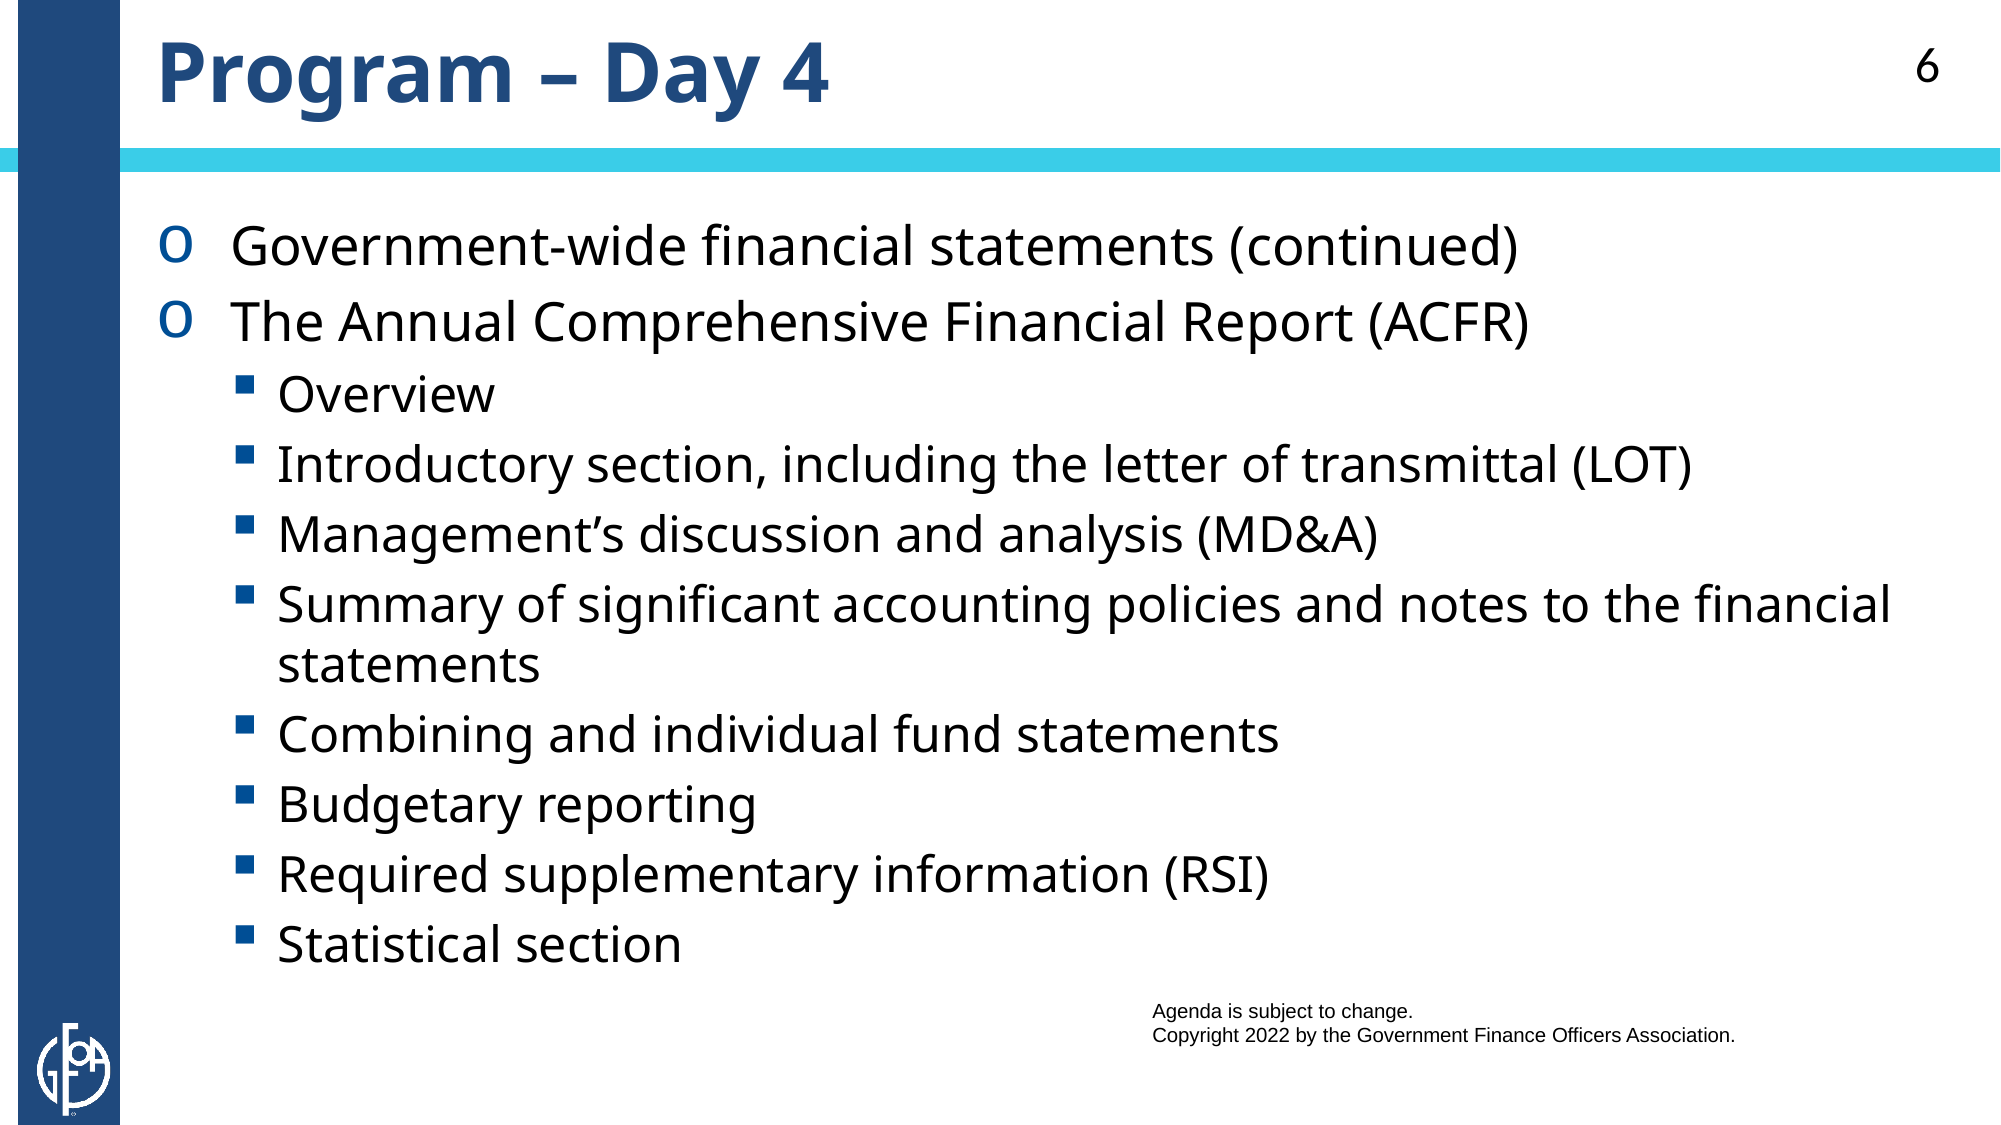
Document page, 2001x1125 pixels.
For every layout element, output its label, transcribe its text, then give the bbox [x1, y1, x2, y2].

list Government-wide financial statements (continued) The Annual Comprehensive Financial Report (ACFR) Overview Introductory section, including the letter of transmittal (LOT) Management’s discussion and analysis (MD&A) Summary of significant accounting policies and notes to the financial statements Combining and individual fund statements Budgetary reporting Required supplementary information (RSI) Statistical section [140, 204, 1978, 1092]
slide_number 6 [1899, 24, 2000, 85]
text_box Agenda is subject to change. Copyright 2022 by the Government Finance Officers Association. [1137, 990, 1819, 1054]
title Program – Day 4 [140, 0, 1978, 138]
